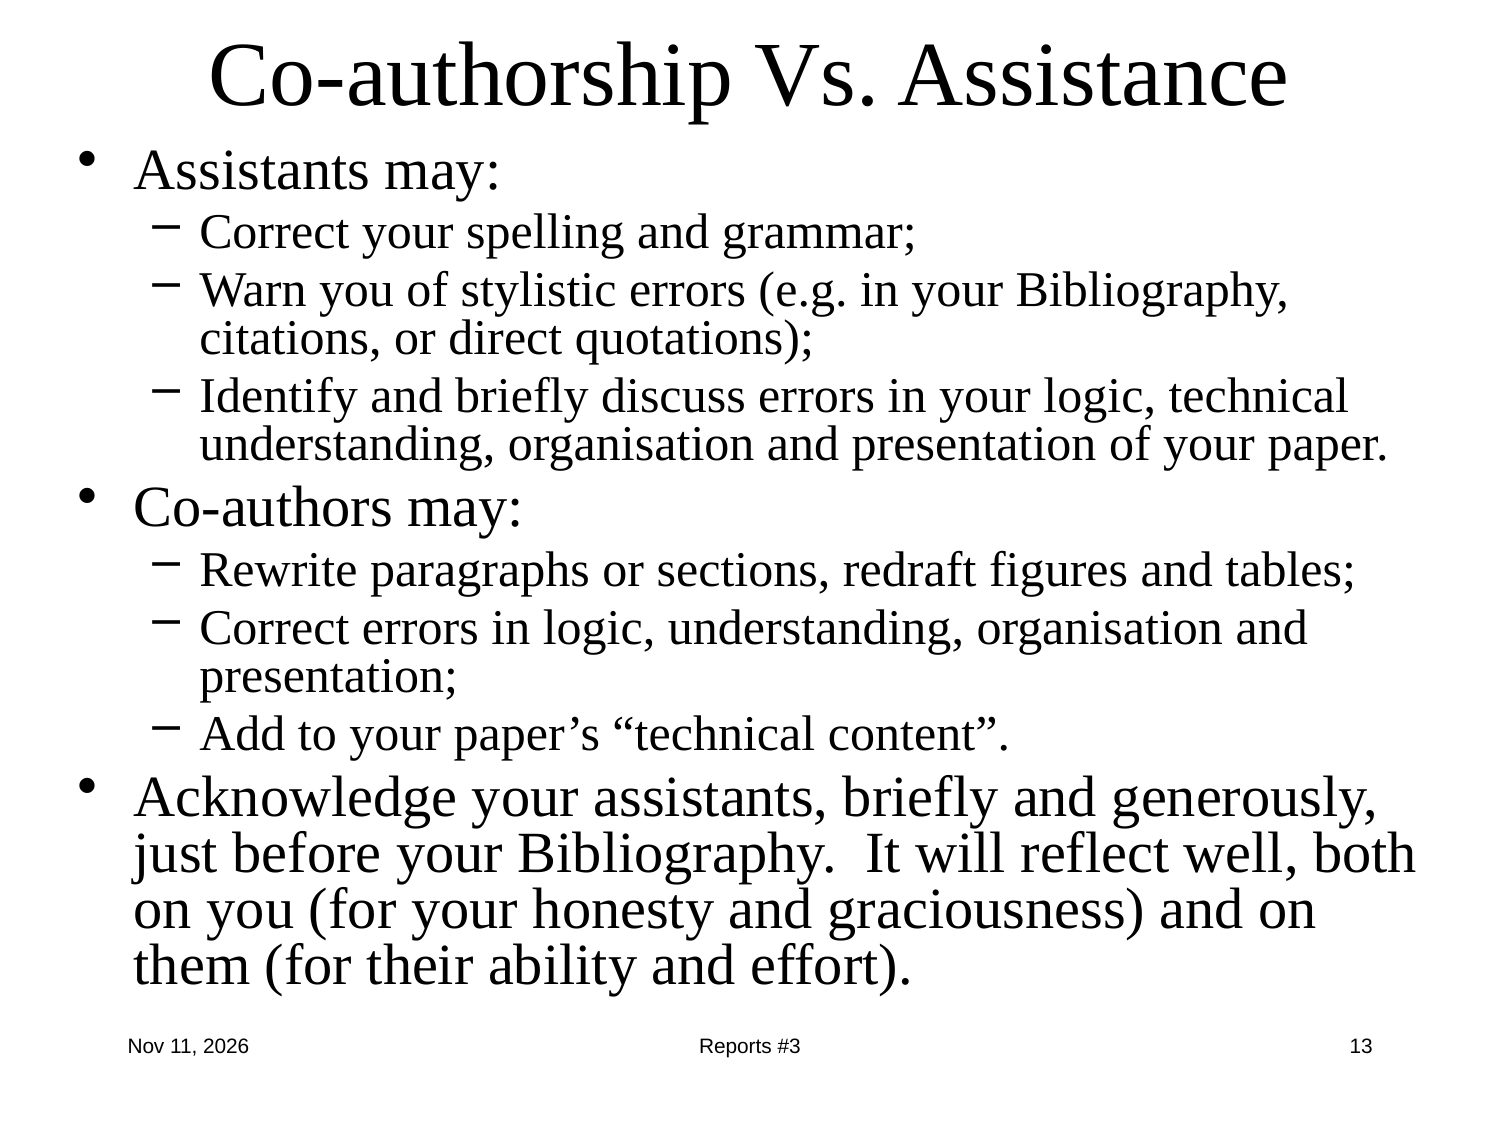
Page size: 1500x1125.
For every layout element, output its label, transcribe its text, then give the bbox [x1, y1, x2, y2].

footer Reports #3 [512, 1032, 988, 1101]
title Co-authorship Vs. Assistance [112, 0, 1388, 137]
slide_number 13 [1074, 1032, 1388, 1101]
slide_number 10-Oct-14 [112, 1032, 426, 1101]
list Assistants may: Correct your spelling and grammar; Warn you of stylistic errors (e.g. in your Bibliography, citations, or direct quotations); Identify and briefly discuss errors in your logic, technical understanding, organisation and presentation of your paper. Co-authors may: Rewrite paragraphs or sections, redraft figures and tables; Correct errors in logic, understanding, organisation and presentation; Add to your paper’s “technical content”. Acknowledge your assistants, briefly and generously, just before your Bibliography. It will reflect well, both on you (for your honesty and graciousness) and on them (for their ability and effort). [62, 137, 1463, 1032]
